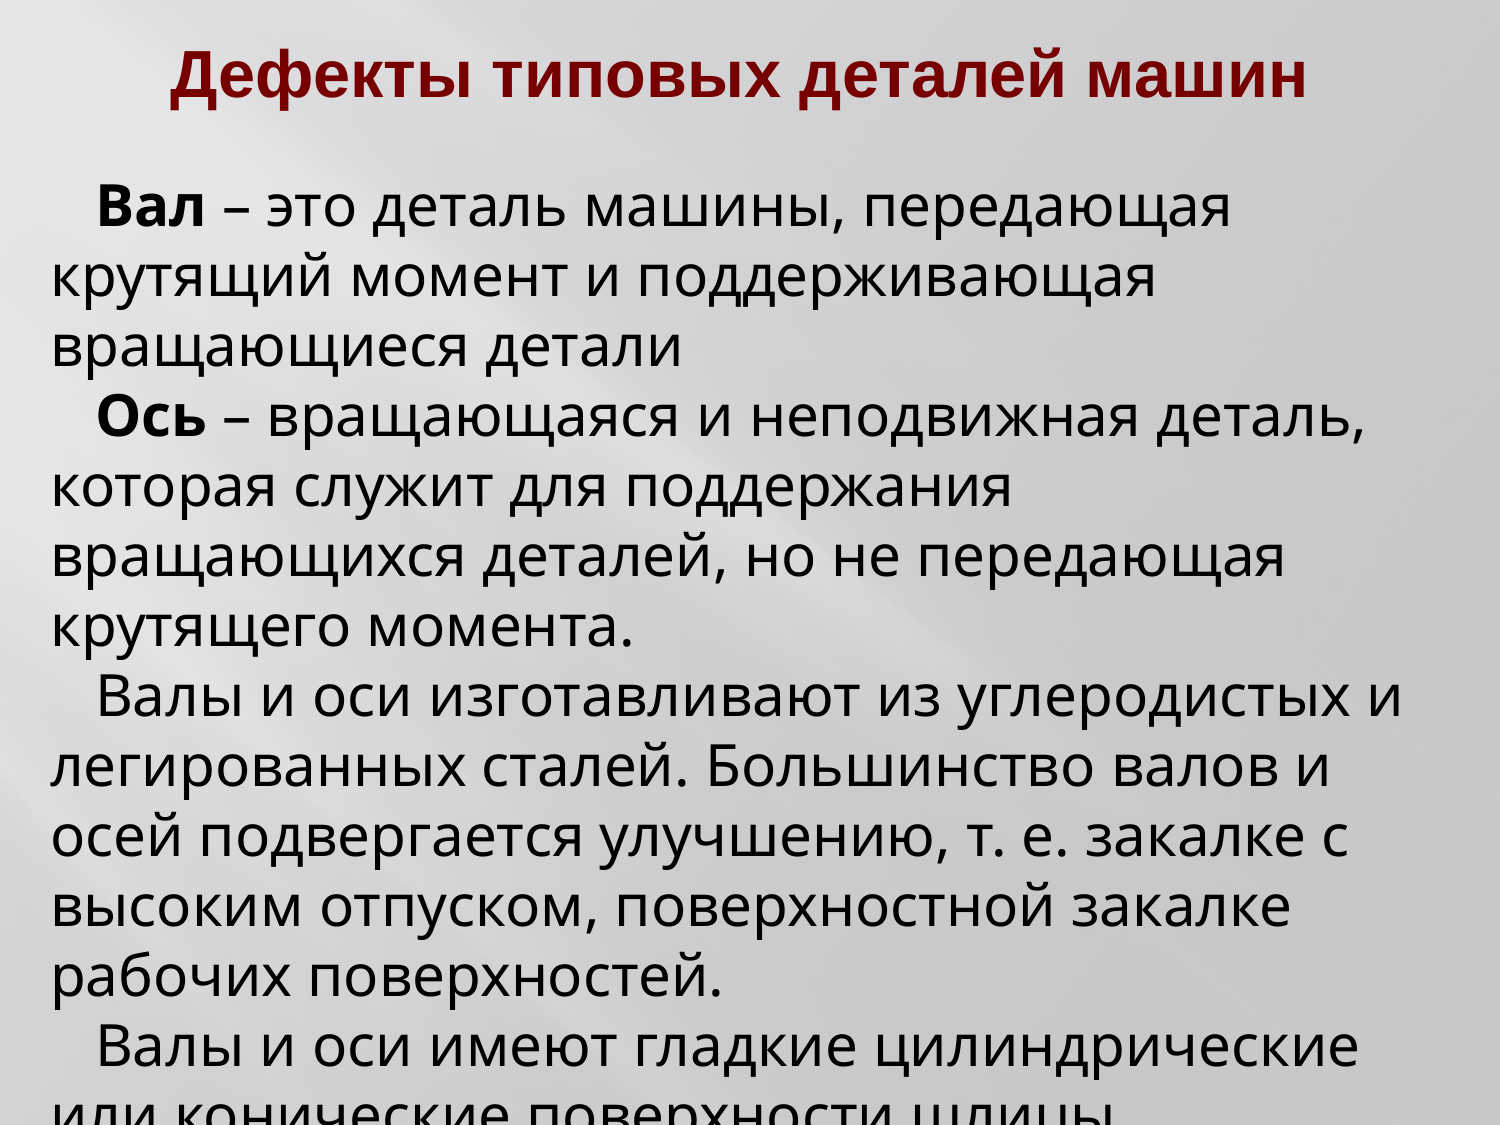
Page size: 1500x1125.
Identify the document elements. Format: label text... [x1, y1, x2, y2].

title Дефекты типовых деталей машин [64, 19, 1415, 138]
list Вал – это деталь машины, передающая крутящий момент и поддерживающая вращающиеся детали Ось – вращающаяся и неподвижная деталь, которая служит для поддержания вращающихся деталей, но не передающая крутящего момента. Валы и оси изготавливают из углеродистых и легированных сталей. Большинство валов и осей подвергается улучшению, т. е. закалке с высоким отпуском, поверхностной закалке рабочих поверхностей. Валы и оси имеют гладкие цилиндрические или конические поверхности шлицы, шпоночные пазы, бурты, лыски и резьбовые поверхности. [29, 160, 1460, 1125]
